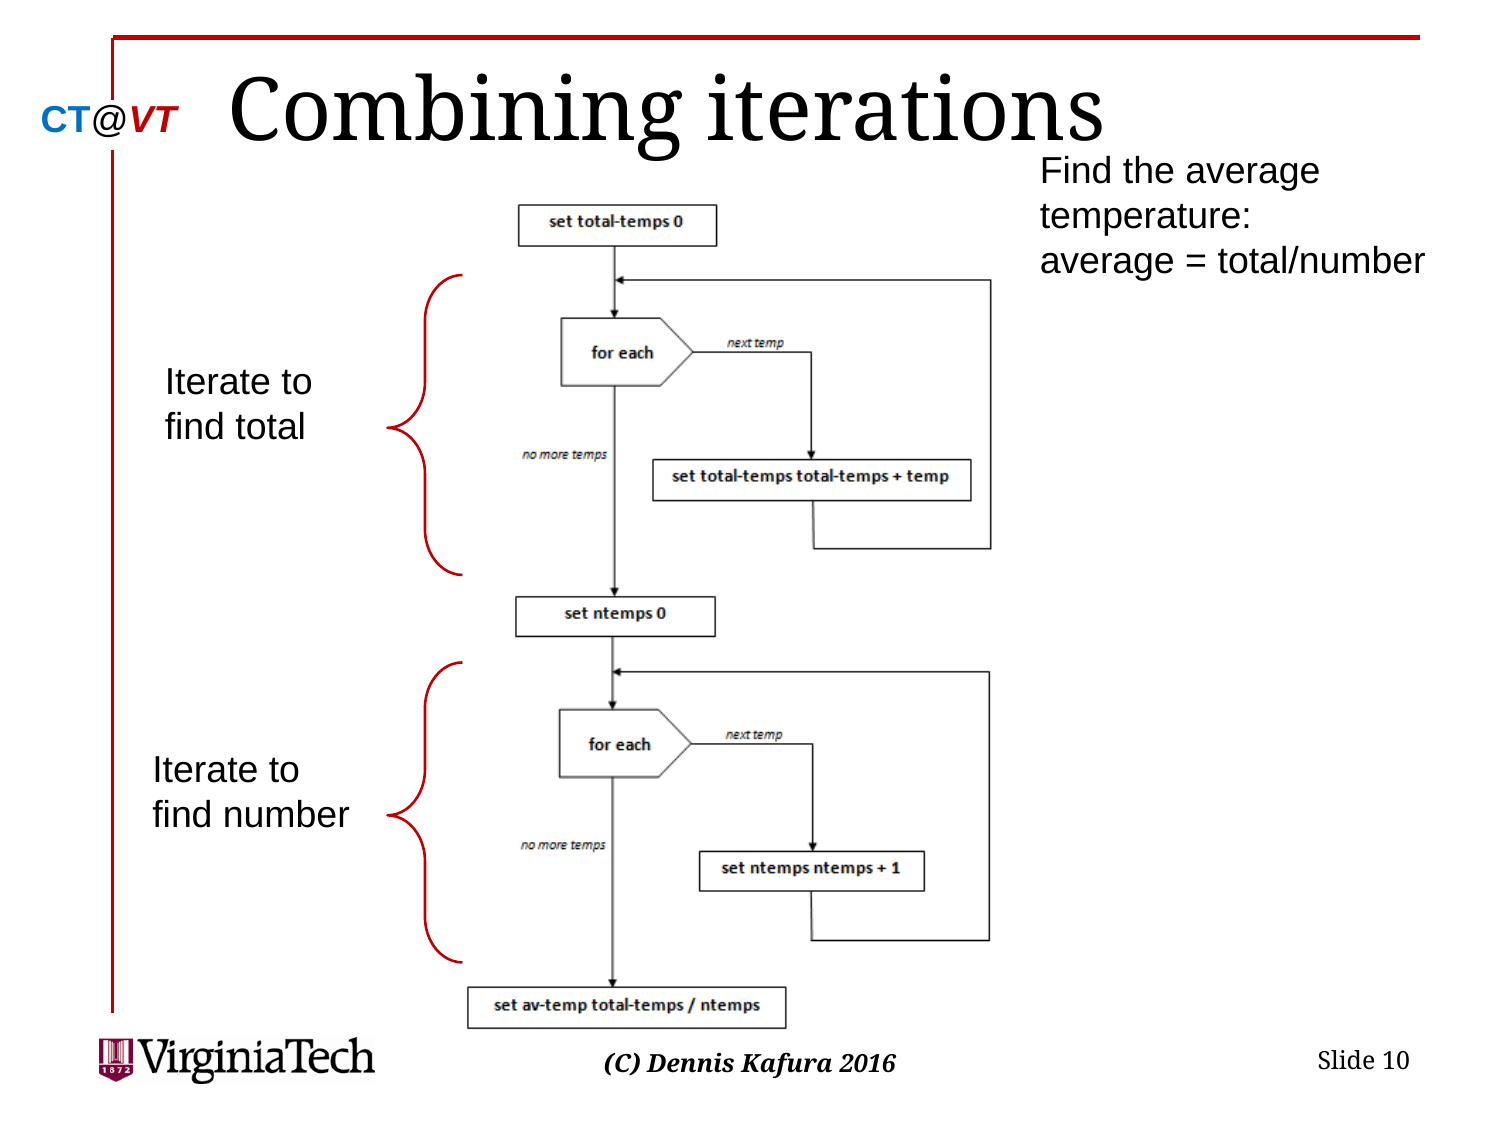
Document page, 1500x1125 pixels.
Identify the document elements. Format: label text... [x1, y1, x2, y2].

text_box Iterate to find total [149, 349, 363, 455]
title Combining iterations [212, 45, 1426, 163]
picture [99, 1037, 375, 1084]
text_box [388, 792, 419, 838]
footer (C) Dennis Kafura 2016 [512, 1063, 988, 1101]
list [424, 172, 1076, 1056]
text_box [386, 405, 419, 451]
slide_number Slide 10 [1074, 1023, 1426, 1100]
text_box Iterate to find number [137, 737, 388, 843]
text_box Find the average temperature: average = total/number [1025, 138, 1450, 289]
